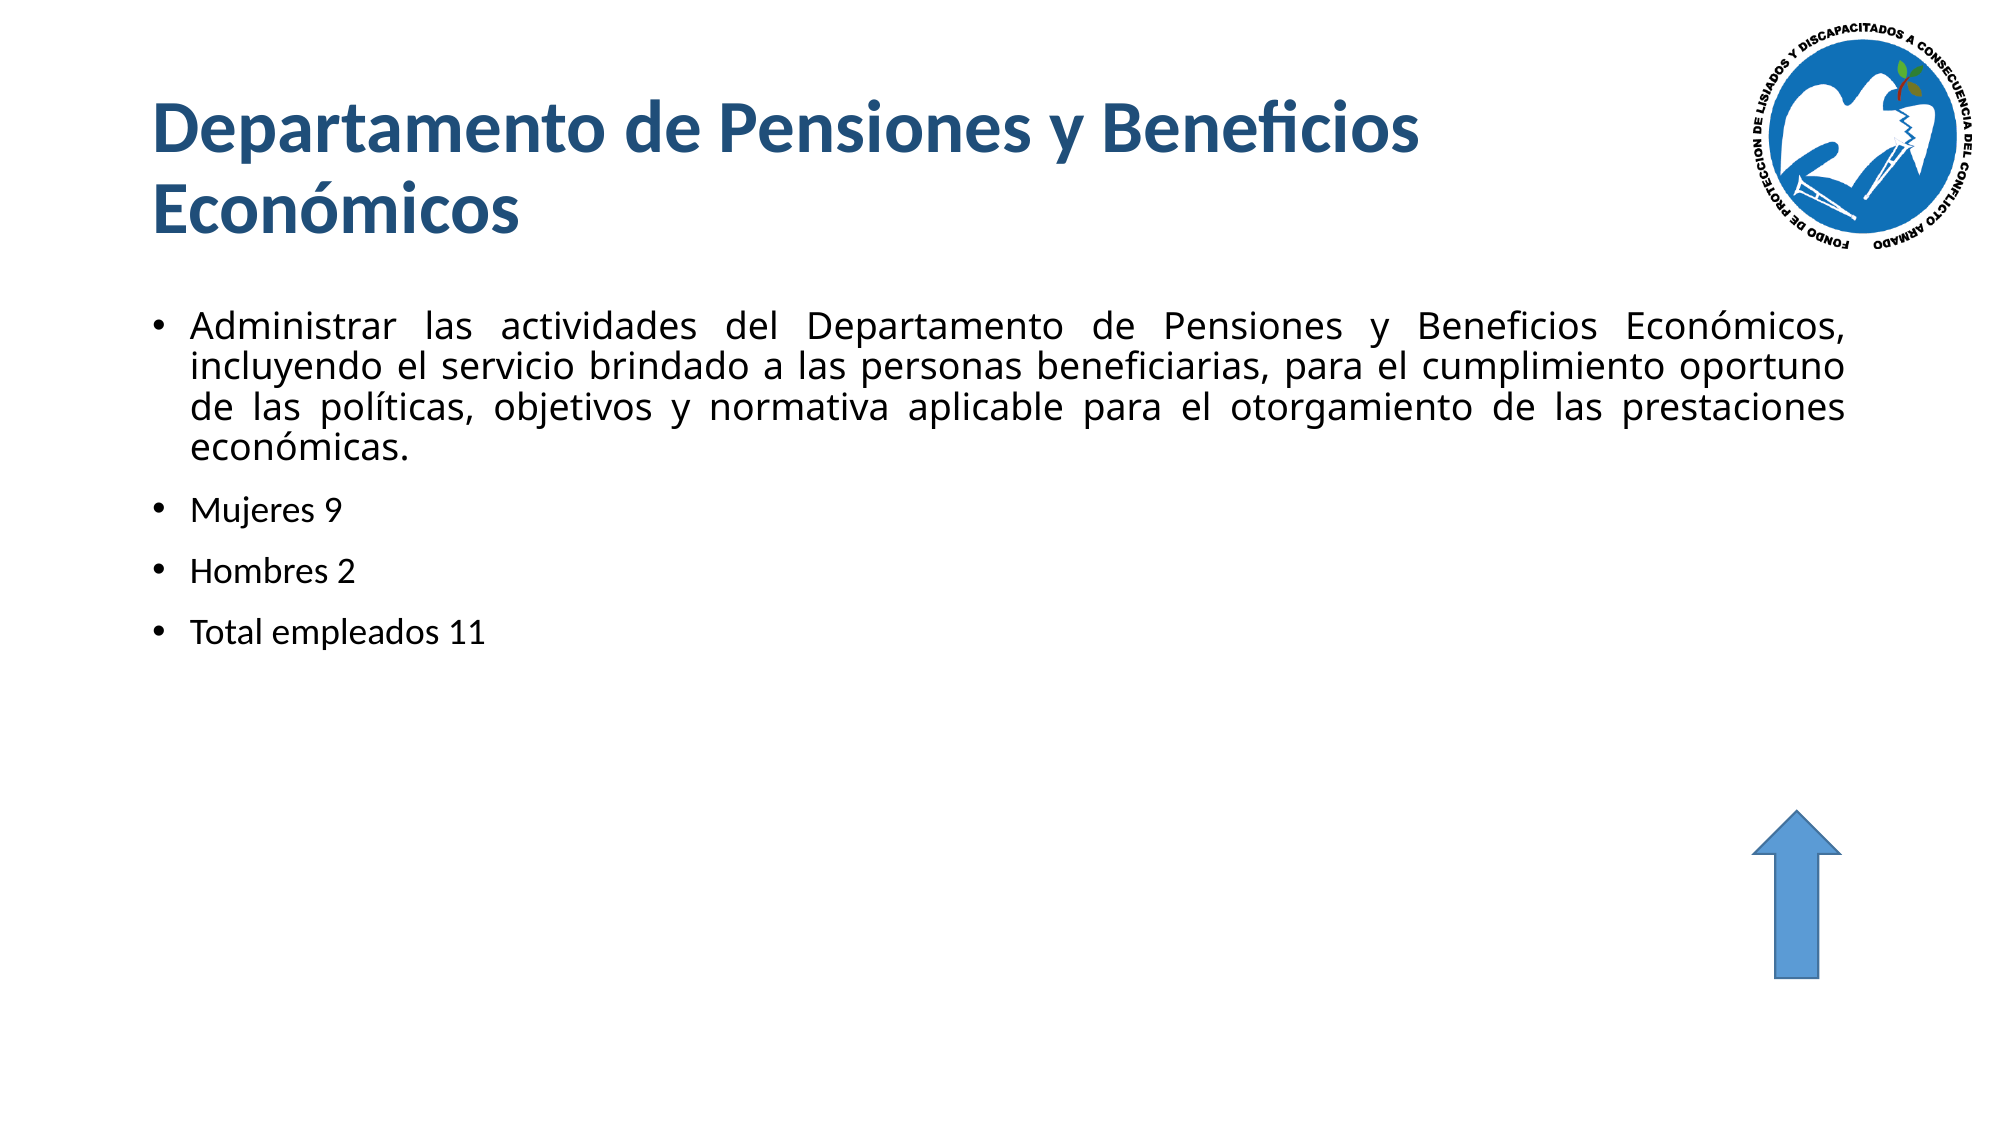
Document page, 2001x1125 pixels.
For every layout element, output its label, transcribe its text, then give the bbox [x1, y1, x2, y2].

title Departamento de Pensiones y Beneficios Económicos [137, 59, 1863, 278]
picture [1753, 23, 1972, 249]
text_box [1751, 809, 1843, 980]
list Administrar las actividades del Departamento de Pensiones y Beneficios Económicos, incluyendo el servicio brindado a las personas beneficiarias, para el cumplimiento oportuno de las políticas, objetivos y normativa aplicable para el otorgamiento de las prestaciones económicas. Mujeres 9 Hombres 2 Total empleados 11 [137, 299, 1863, 1014]
